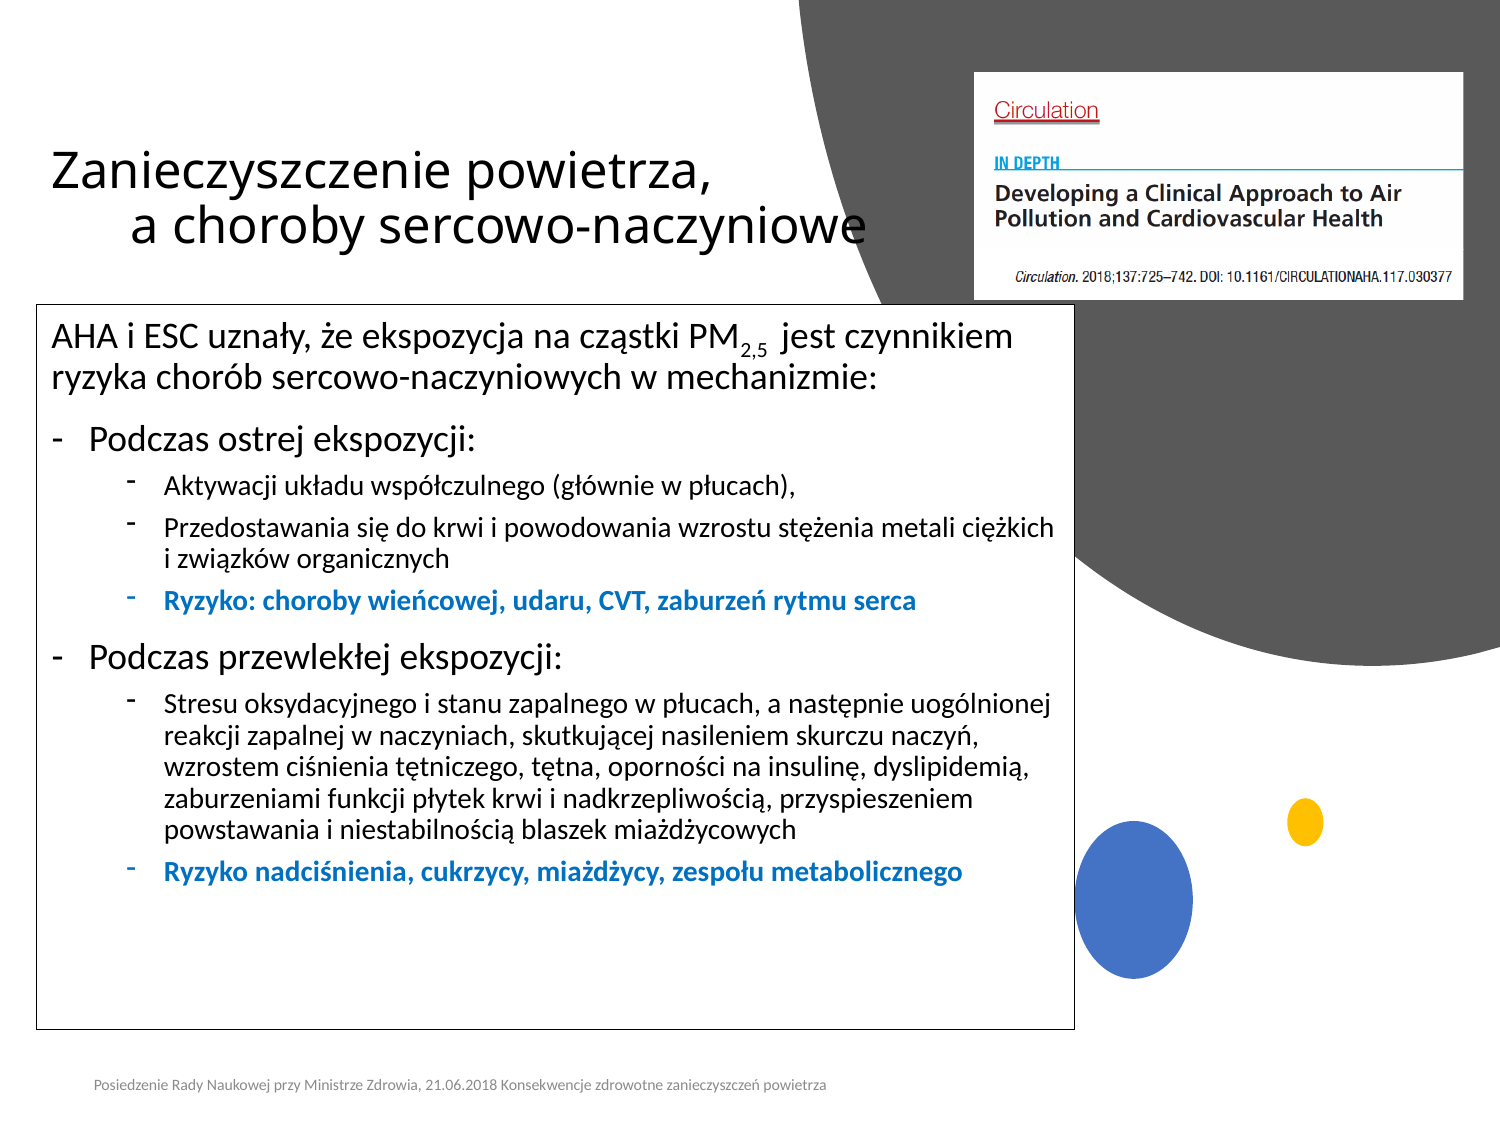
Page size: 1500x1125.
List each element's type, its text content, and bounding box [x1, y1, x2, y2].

picture [974, 72, 1464, 300]
text_box [0, 0, 1500, 1125]
title Zanieczyszczenie powietrza, a choroby sercowo-naczyniowe [36, 117, 896, 282]
footer Posiedzenie Rady Naukowej przy Ministrze Zdrowia, 21.06.2018 Konsekwencje zdrowotne zanieczyszczeń powietrza [78, 1069, 1032, 1102]
text_box [1075, 819, 1194, 980]
text_box [797, 0, 1500, 667]
text_box [1286, 797, 1325, 848]
picture [1036, 159, 1044, 168]
list AHA i ESC uznały, że ekspozycja na cząstki PM2,5 jest czynnikiem ryzyka chorób sercowo-naczyniowych w mechanizmie: Podczas ostrej ekspozycji: Aktywacji układu współczulnego (głównie w płucach), Przedostawania się do krwi i powodowania wzrostu stężenia metali ciężkich i związków organicznych Ryzyko: choroby wieńcowej, udaru, CVT, zaburzeń rytmu serca Podczas przewlekłej ekspozycji: Stresu oksydacyjnego i stanu zapalnego w płucach, a następnie uogólnionej reakcji zapalnej w naczyniach, skutkującej nasileniem skurczu naczyń, wzrostem ciśnienia tętniczego, tętna, oporności na insulinę, dyslipidemią, zaburzeniami funkcji płytek krwi i nadkrzepliwością, przyspieszeniem powstawania i niestabilnością blaszek miażdżycowych Ryzyko nadciśnienia, cukrzycy, miażdżycy, zespołu metabolicznego [36, 304, 1075, 1030]
